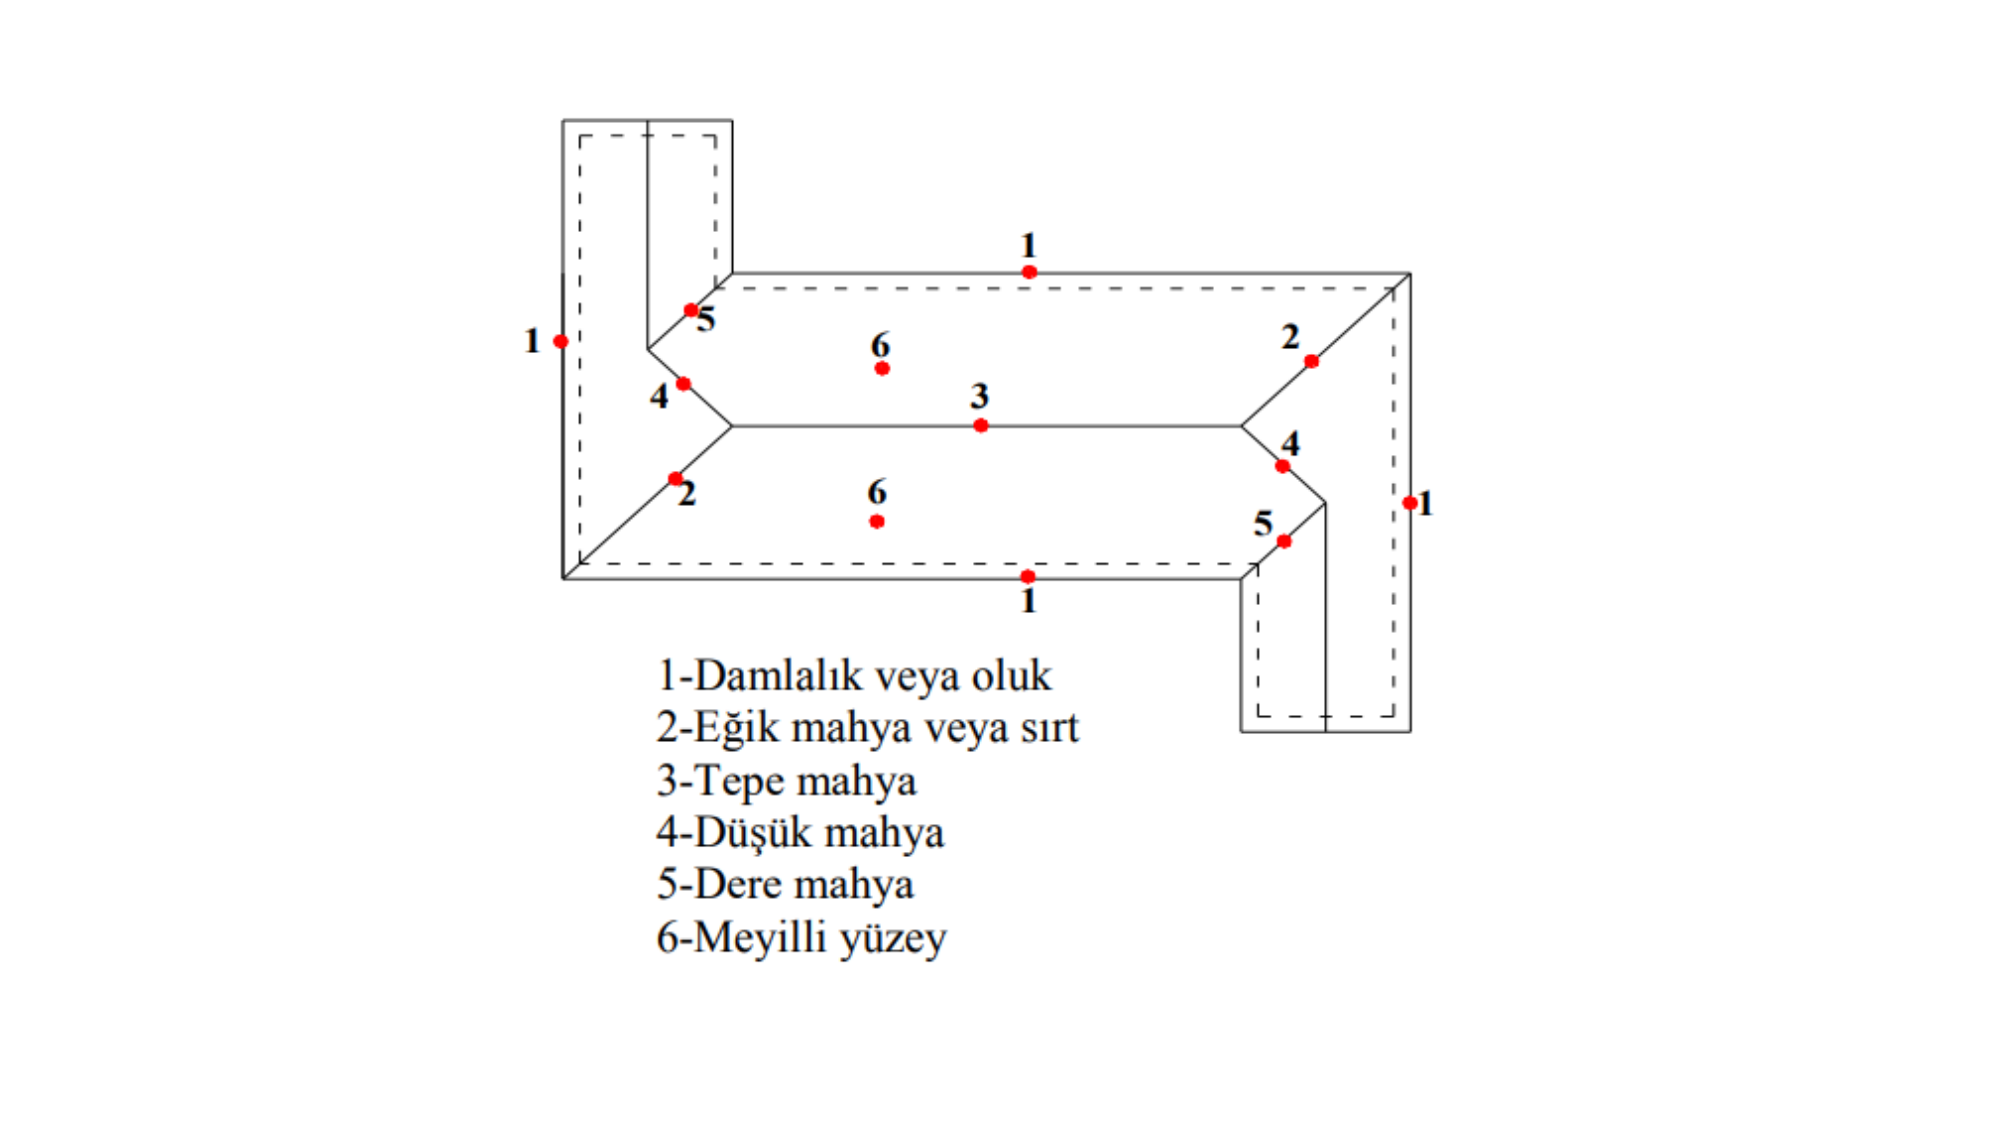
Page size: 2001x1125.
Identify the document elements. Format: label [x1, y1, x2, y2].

picture [500, 101, 1454, 981]
